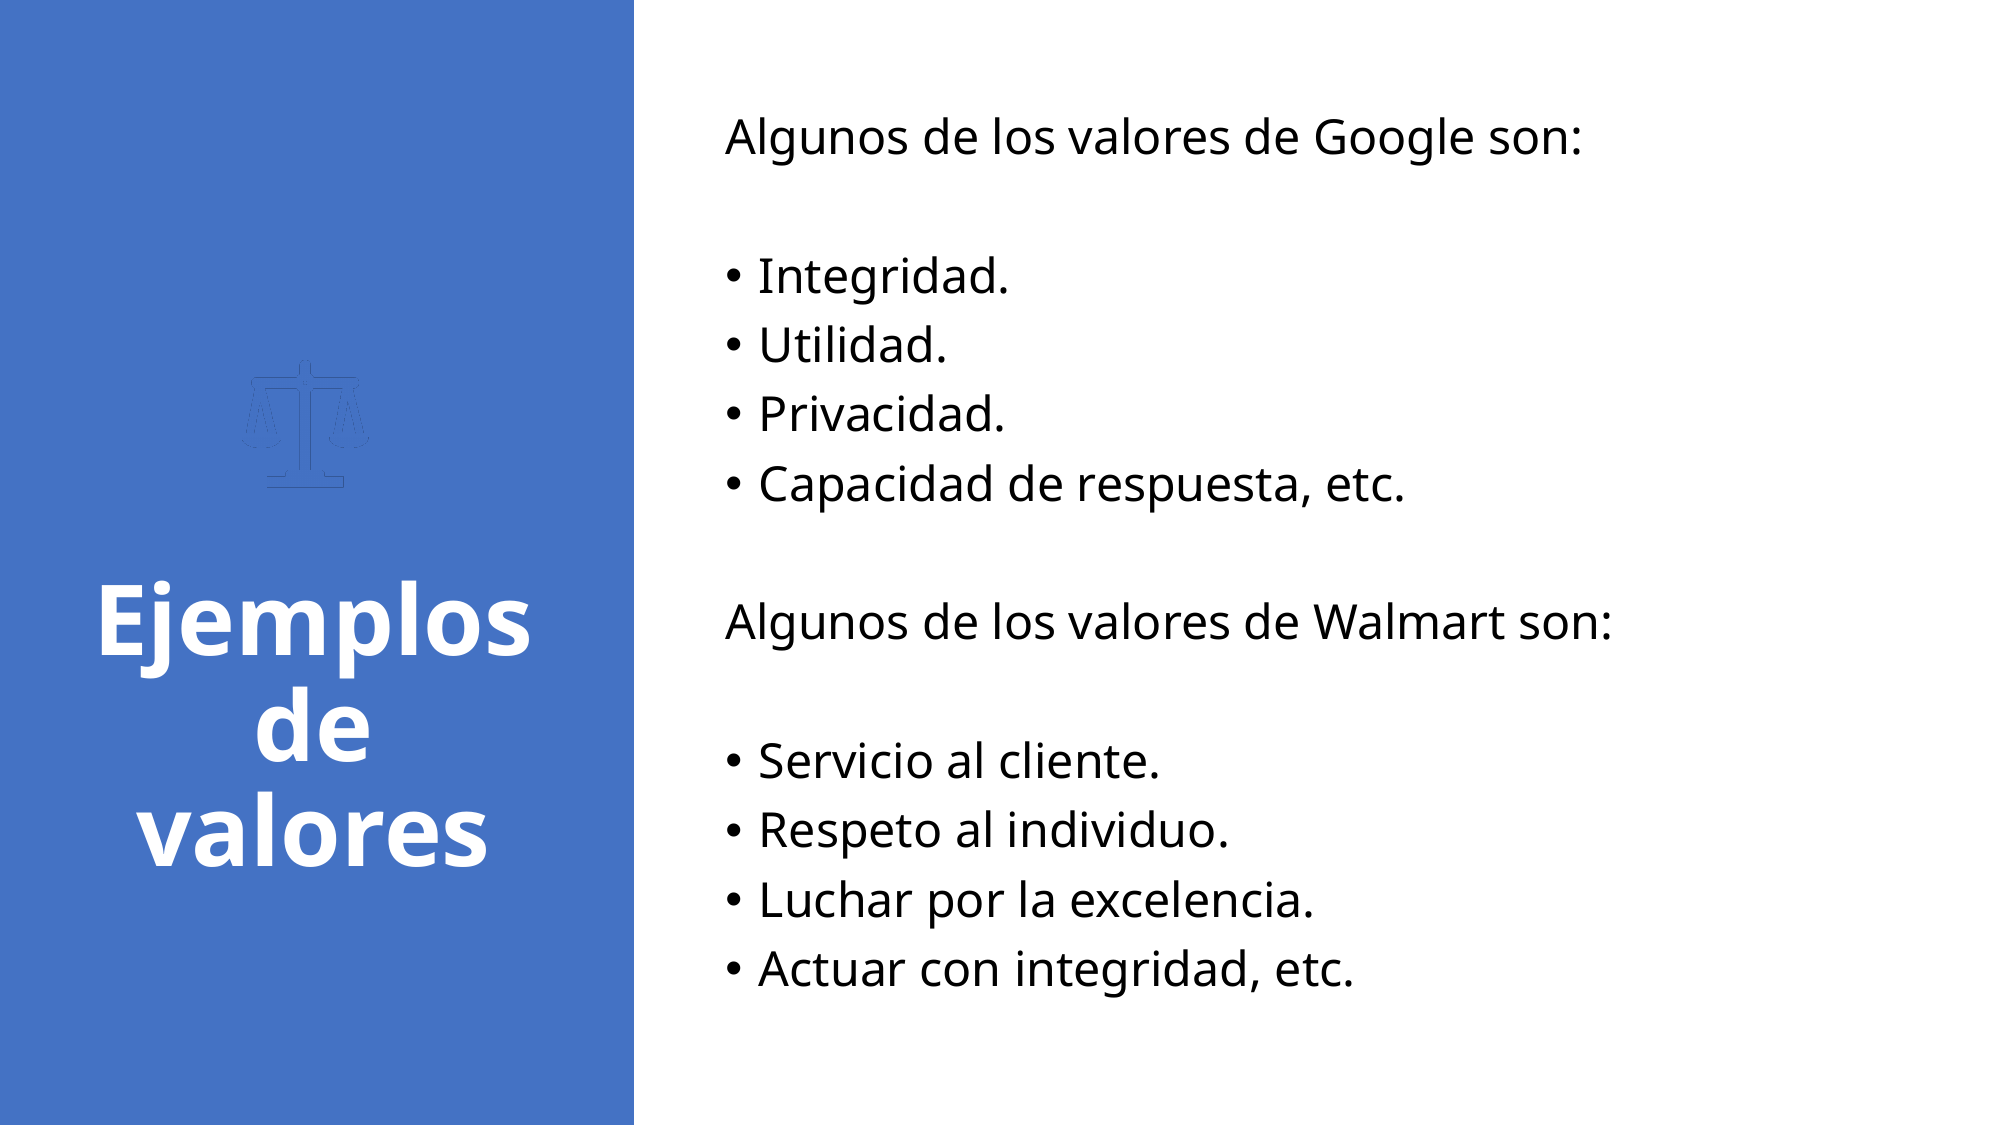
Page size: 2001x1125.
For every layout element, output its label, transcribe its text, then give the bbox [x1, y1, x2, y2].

title Ejemplos de valores [51, 563, 576, 1014]
list Algunos de los valores de Google son: Integridad. Utilidad. Privacidad. Capacidad de respuesta, etc. Algunos de los valores de Walmart son: Servicio al cliente. Respeto al individuo. Luchar por la excelencia. Actuar con integridad, etc. [710, 105, 1907, 1013]
text_box [0, 0, 635, 1125]
picture [229, 348, 380, 499]
